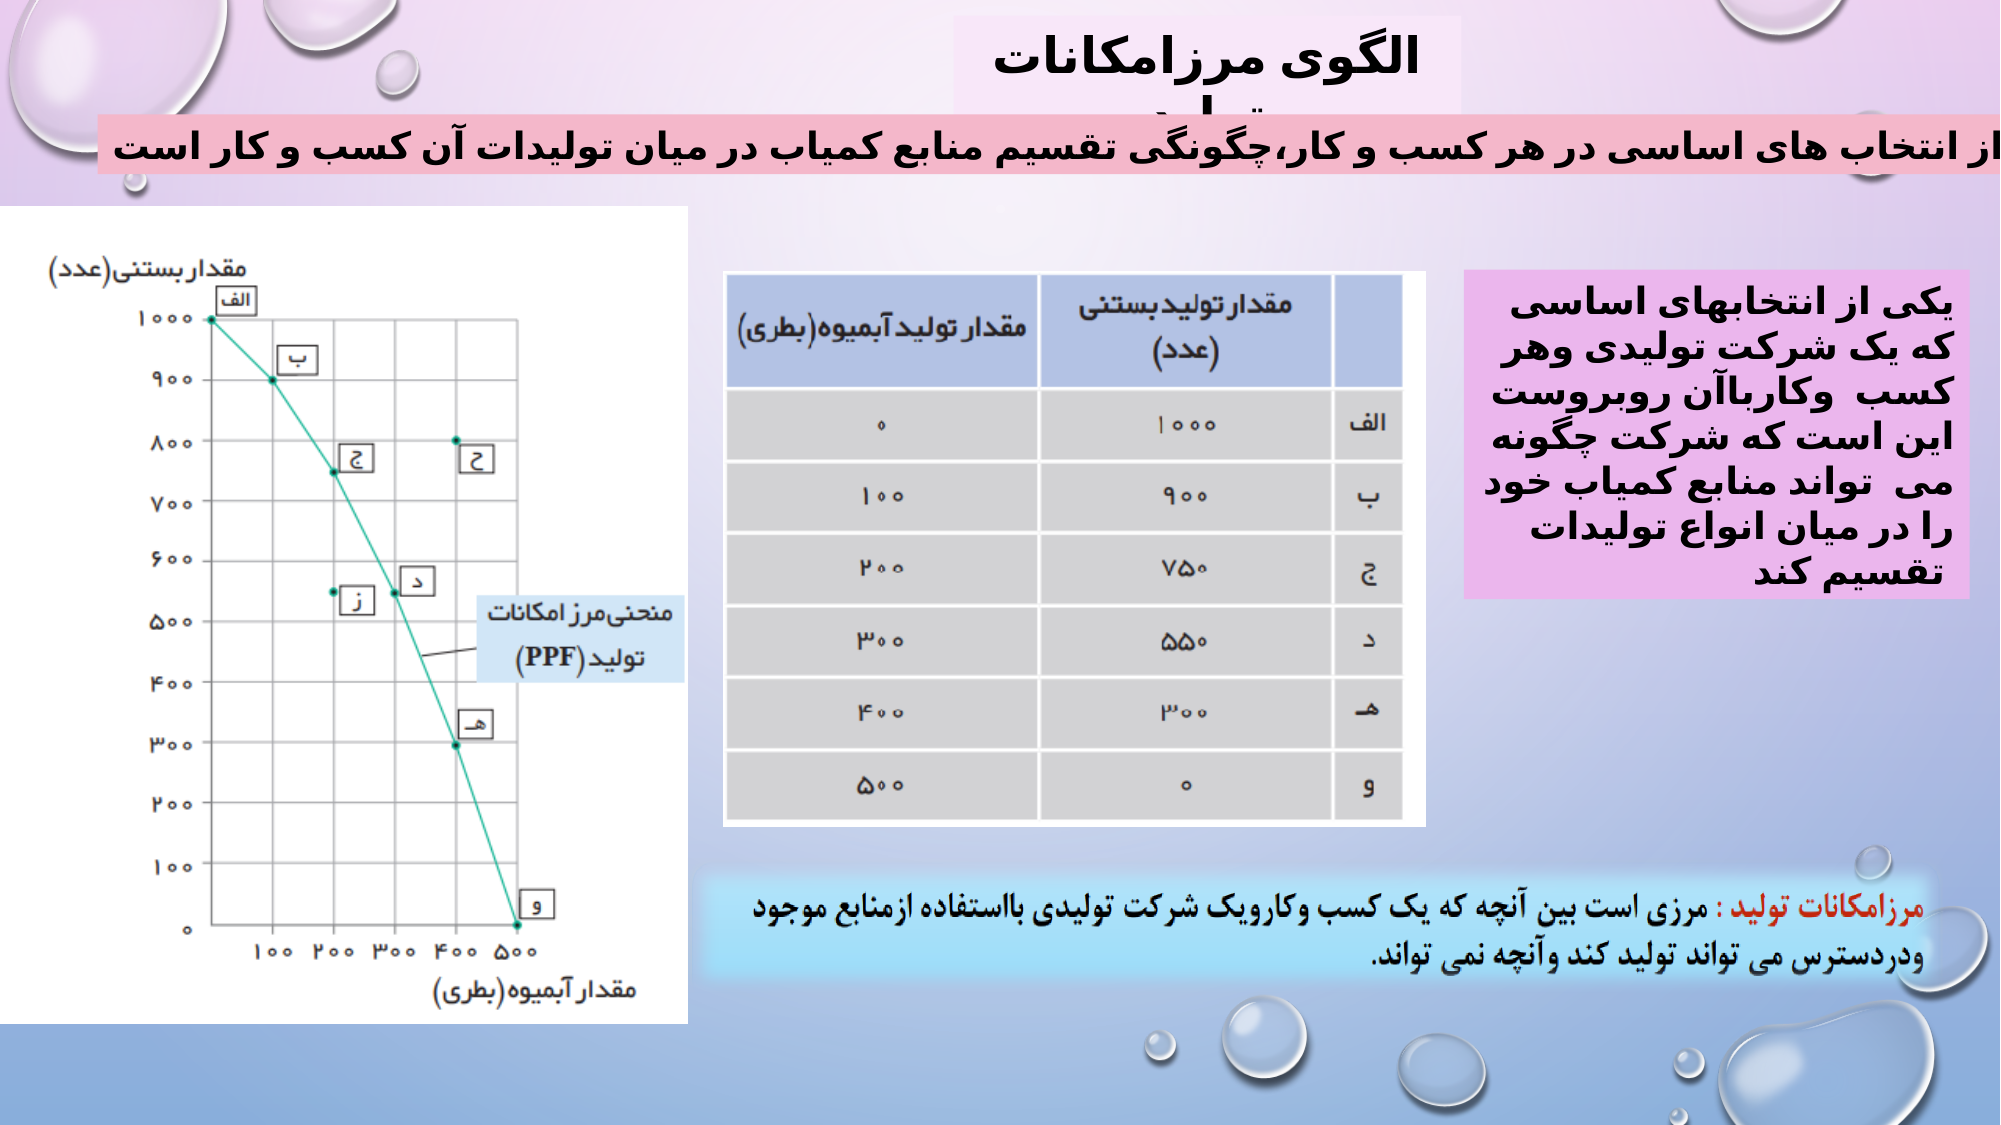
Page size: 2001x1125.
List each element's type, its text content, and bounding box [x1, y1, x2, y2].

text_box الگوی مرزامکانات تولید [953, 15, 1462, 114]
text_box یکی از انتخاب های اساسی در هر کسب و کار،چگونگی تقسیم منابع کمیاب در میان تولیدات آن کسب و کار است. [97, 114, 2000, 175]
picture [0, 0, 2000, 1125]
text_box یکی از انتخابهای اساسی که یک شرکت تولیدی وهر کسب وکارباآن روبروست این است که شرکت چگونه می تواند منابع کمیاب خود را در میان انواع تولیدات تقسیم کند [1463, 269, 1970, 600]
